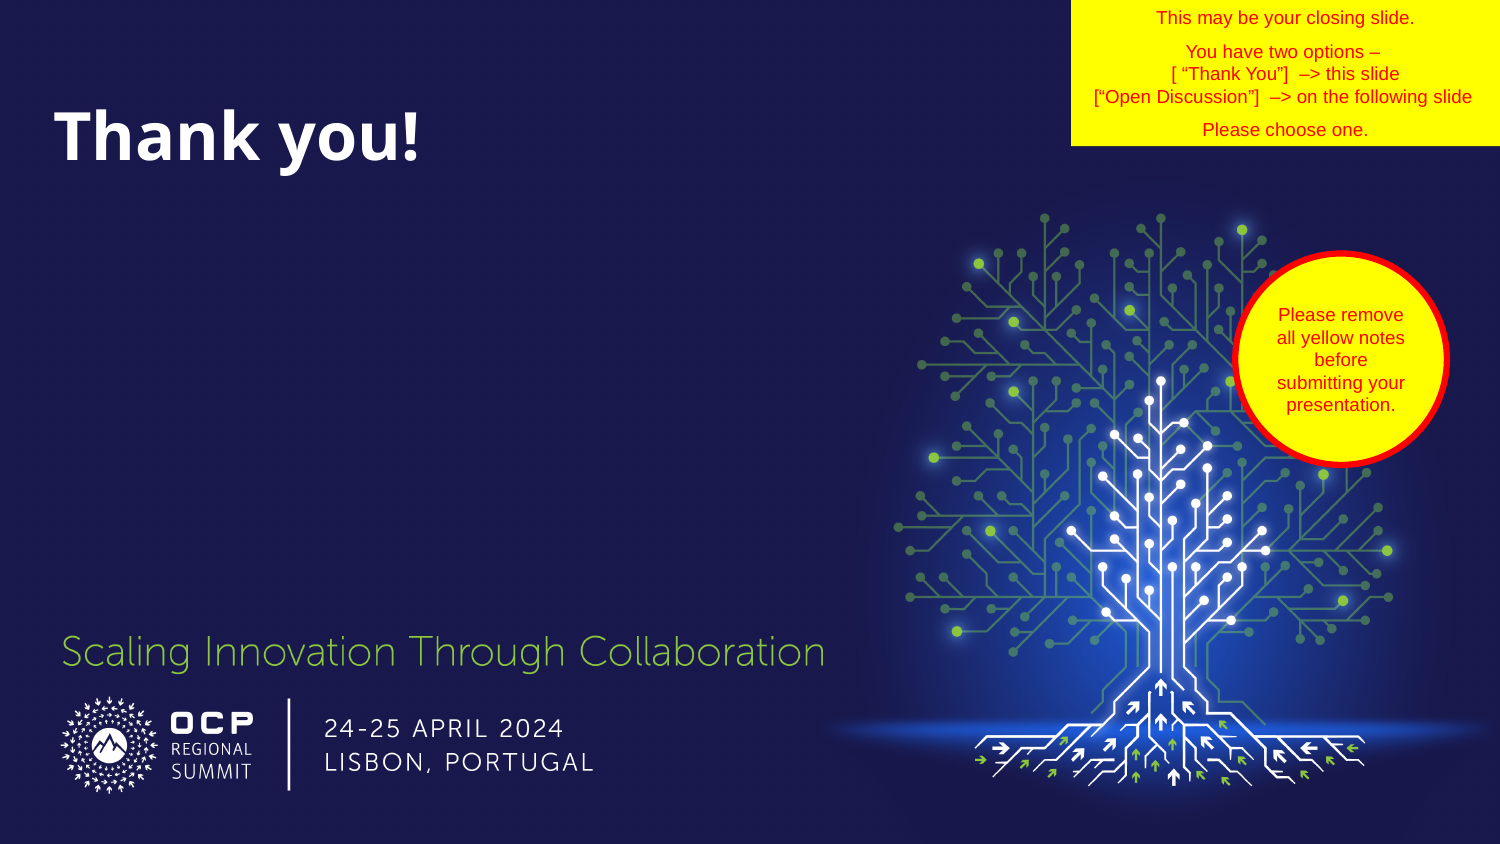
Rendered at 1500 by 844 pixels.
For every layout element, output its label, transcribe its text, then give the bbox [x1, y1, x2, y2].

text_box This may be your closing slide. You have two options – [ “Thank You”] –> this slide [“Open Discussion”] –> on the following slide Please choose one. [1071, 0, 1500, 147]
picture [0, 0, 1500, 844]
text_box Please remove all yellow notes before submitting your presentation. [1234, 252, 1448, 466]
title Thank you! [53, 94, 1447, 170]
